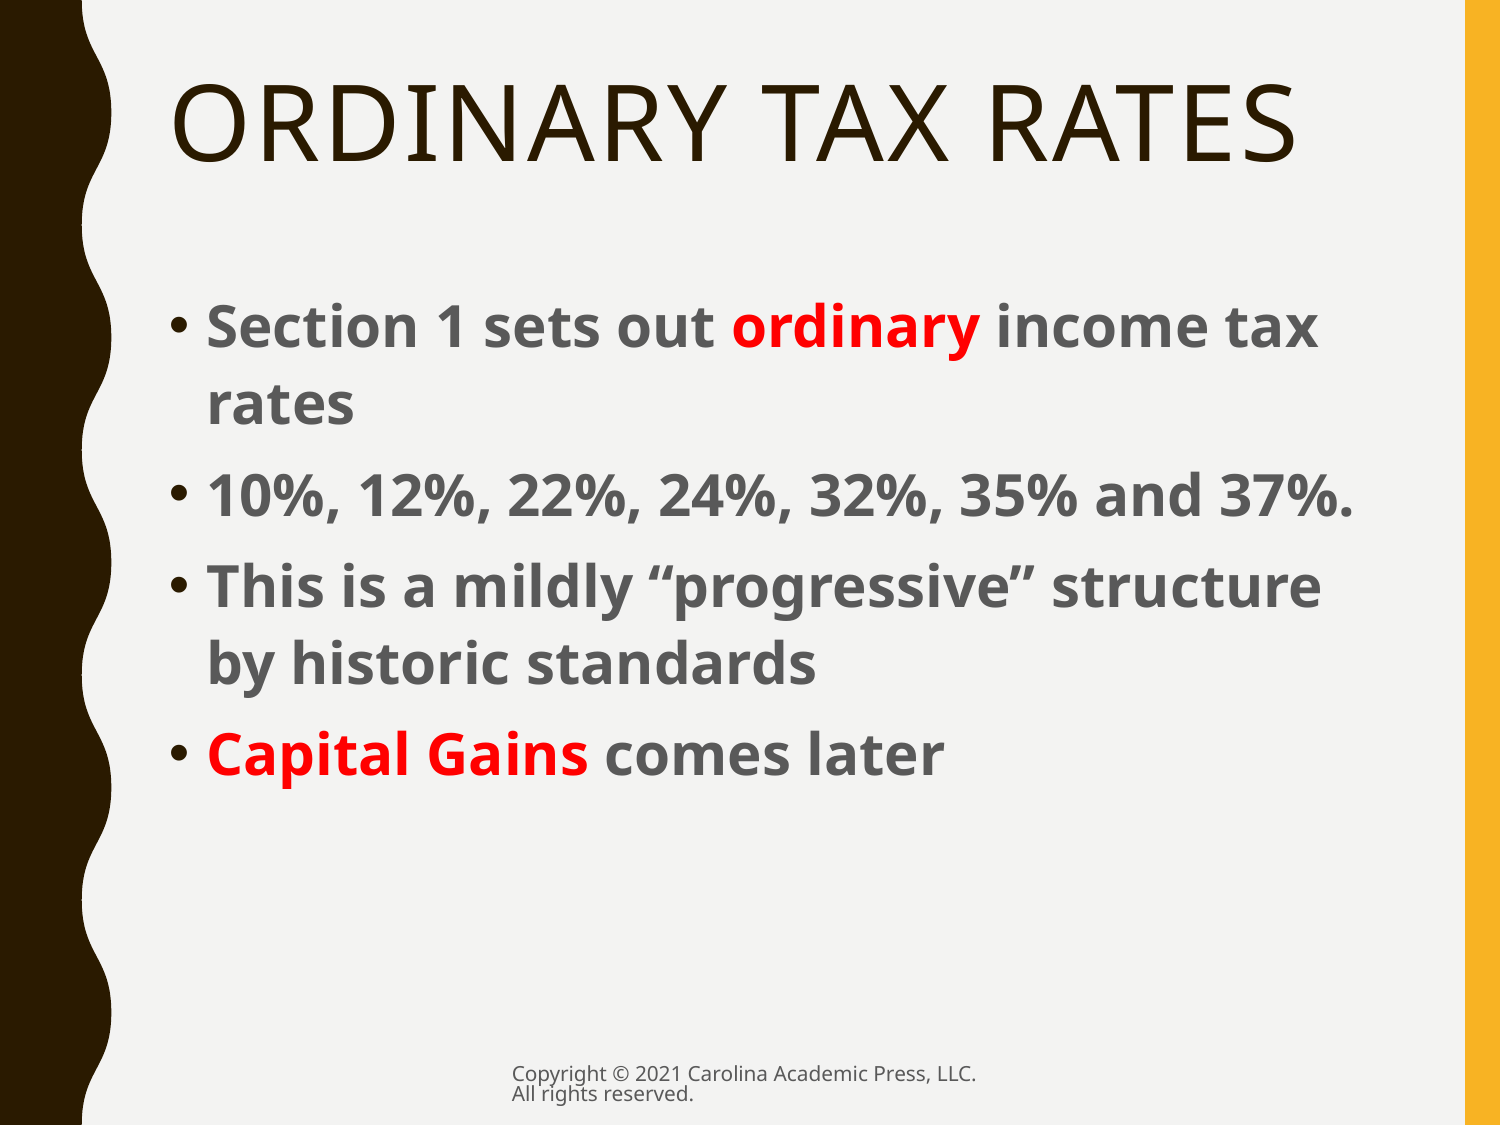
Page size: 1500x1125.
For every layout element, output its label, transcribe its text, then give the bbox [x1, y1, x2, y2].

list Section 1 sets out ordinary income tax rates 10%, 12%, 22%, 24%, 32%, 35% and 37%. This is a mildly “progressive” structure by historic standards Capital Gains comes later [154, 275, 1407, 965]
footer Copyright © 2021 Carolina Academic Press, LLC. All rights reserved. [496, 1045, 1004, 1103]
title Ordinary Tax Rates [154, 62, 1407, 275]
